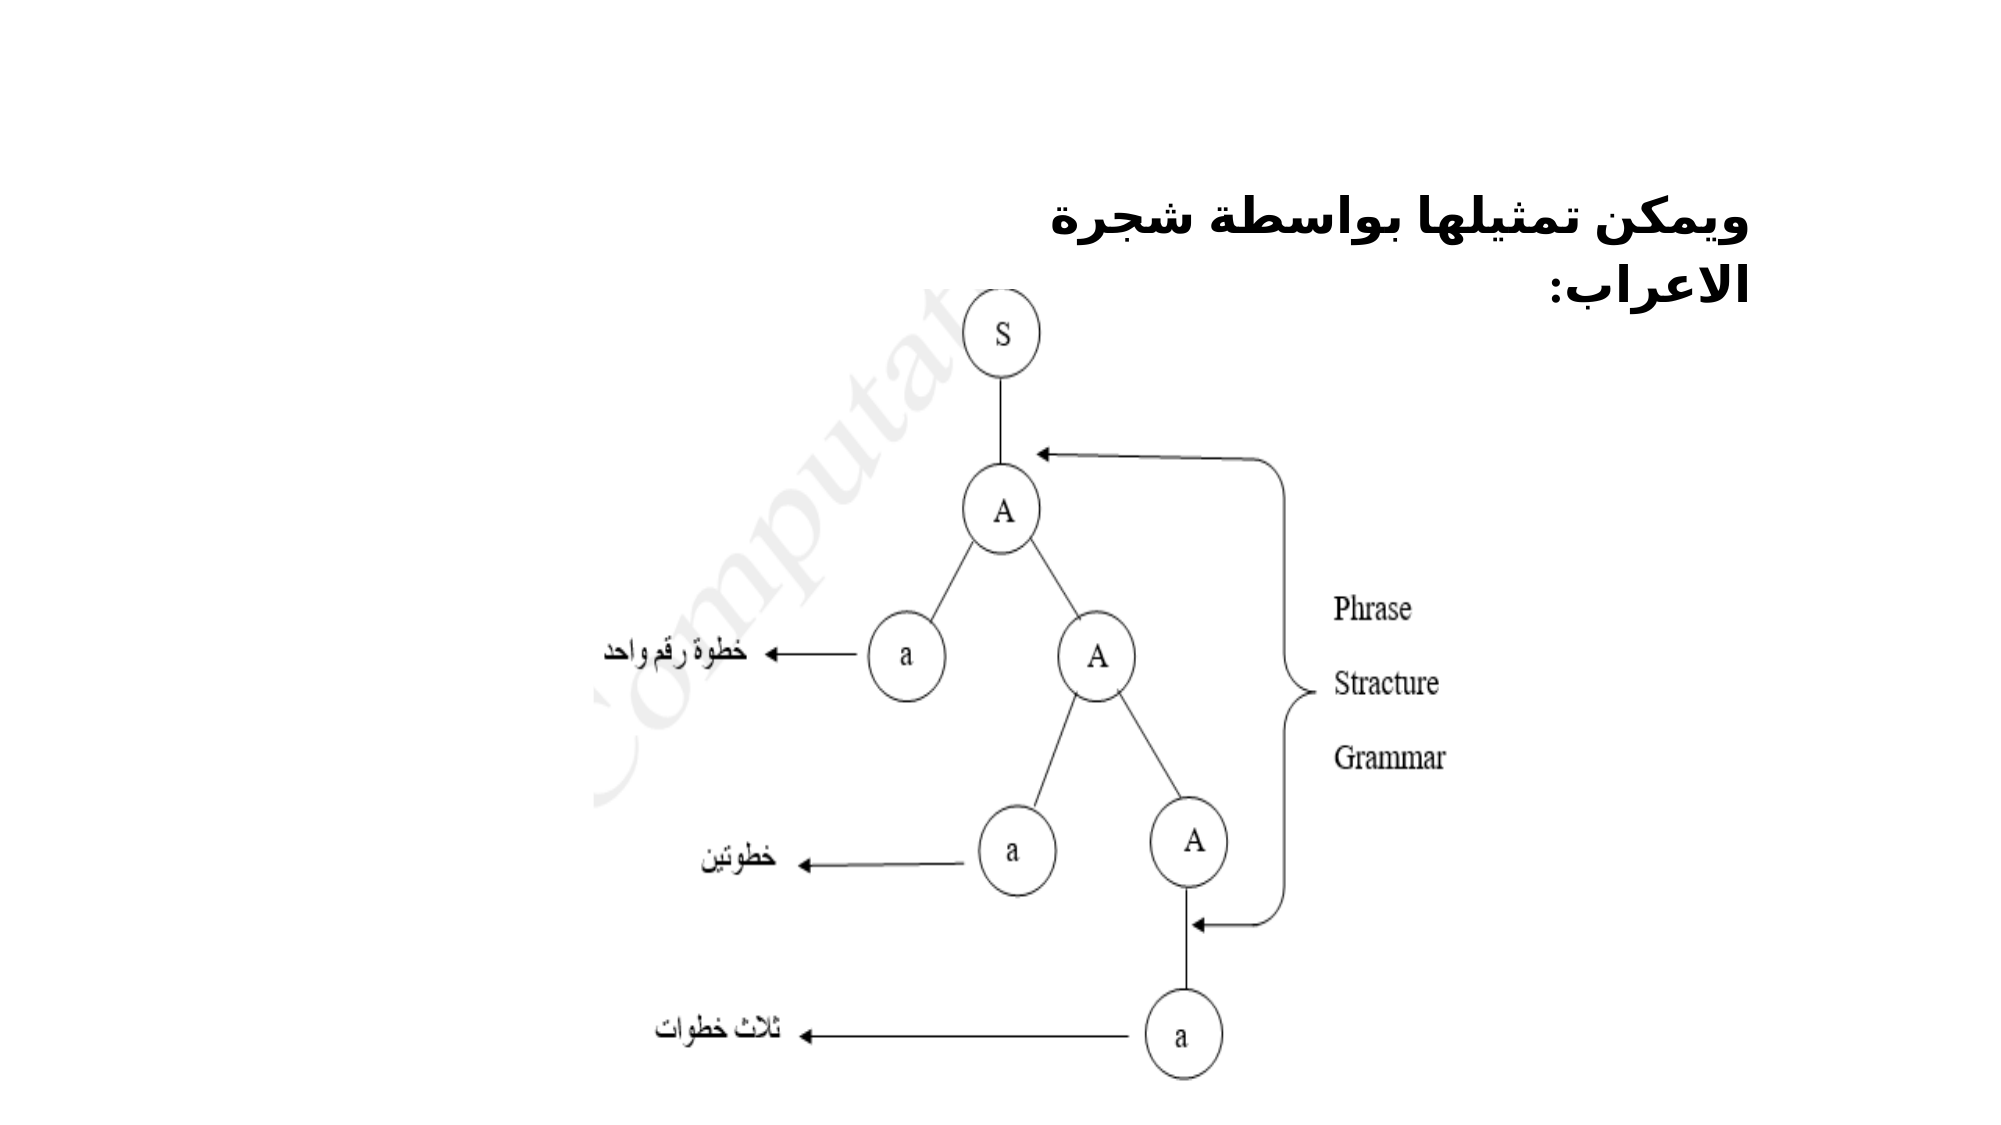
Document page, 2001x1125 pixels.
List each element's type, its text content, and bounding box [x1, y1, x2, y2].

text_box ويمكن تمثيلها بواسطة شجرة الاعراب: [1026, 167, 1767, 321]
picture [593, 289, 1467, 1095]
